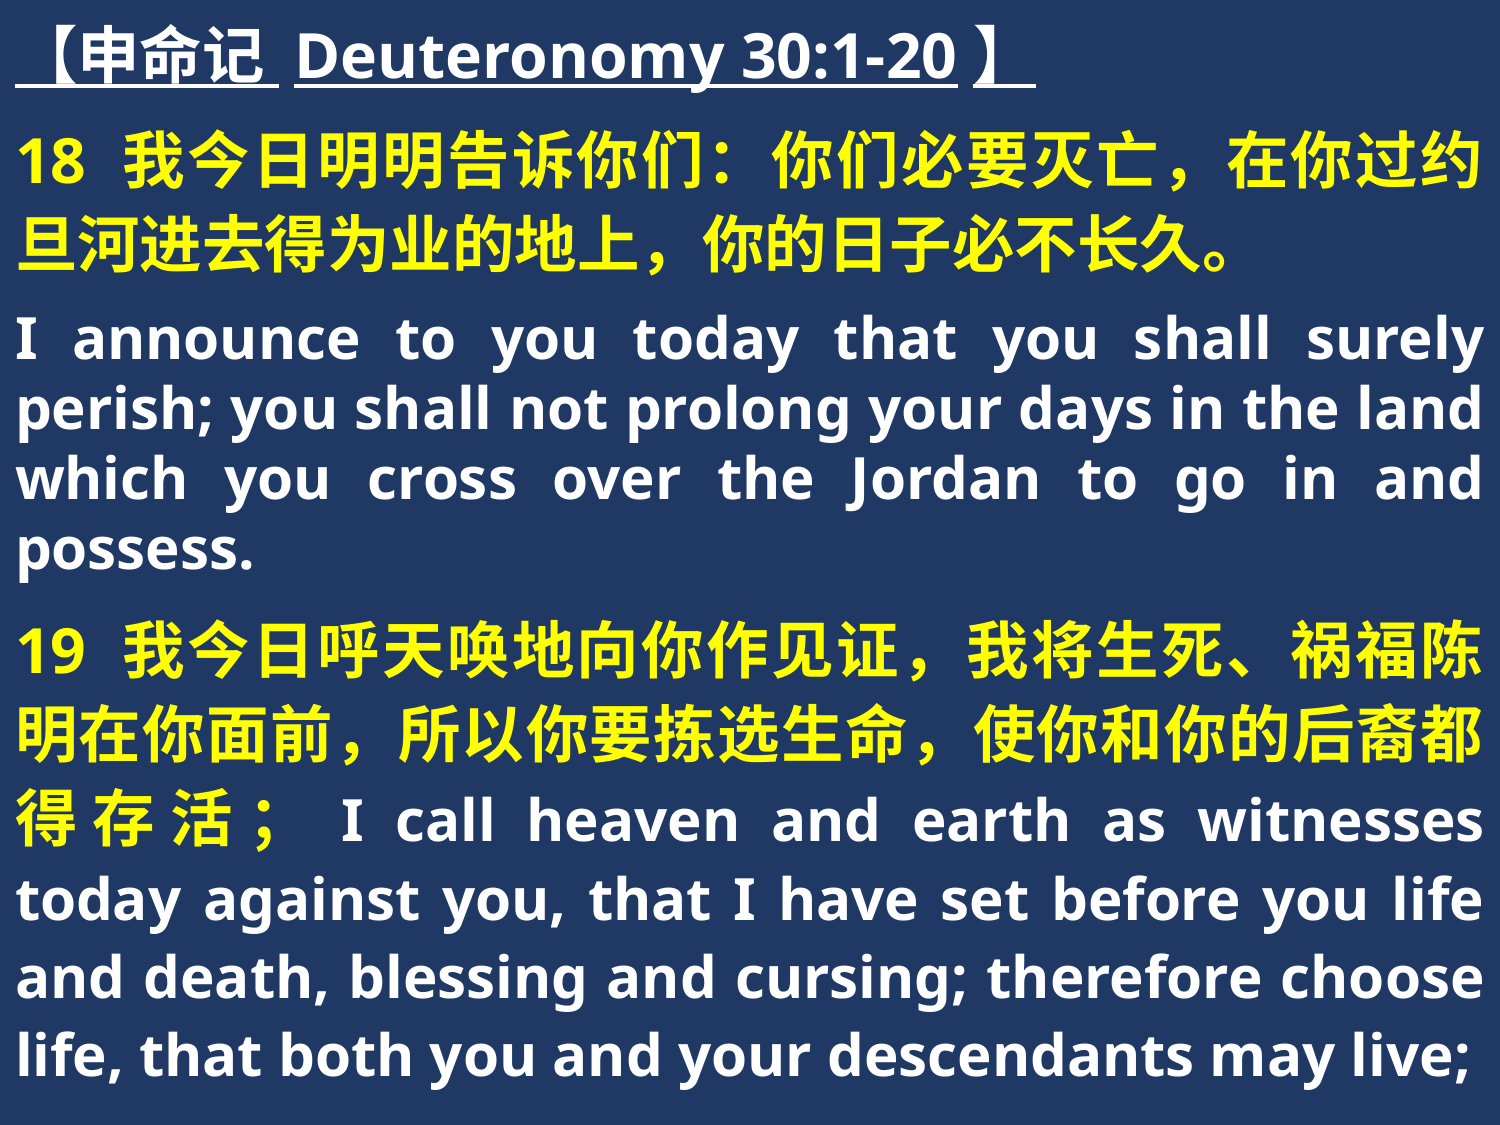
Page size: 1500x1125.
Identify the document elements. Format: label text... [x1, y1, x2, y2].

list 【申命记 Deuteronomy 30:1-20】 18 我今日明明告诉你们：你们必要灭亡，在你过约旦河进去得为业的地上，你的日子必不长久。 I announce to you today that you shall surely perish; you shall not prolong your days in the land which you cross over the Jordan to go in and possess. 19 我今日呼天唤地向你作见证，我将生死、祸福陈明在你面前，所以你要拣选生命，使你和你的后裔都得存活；I call heaven and earth as witnesses today against you, that I have set before you life and death, blessing and cursing; therefore choose life, that both you and your descendants may live; [0, 0, 1500, 1125]
